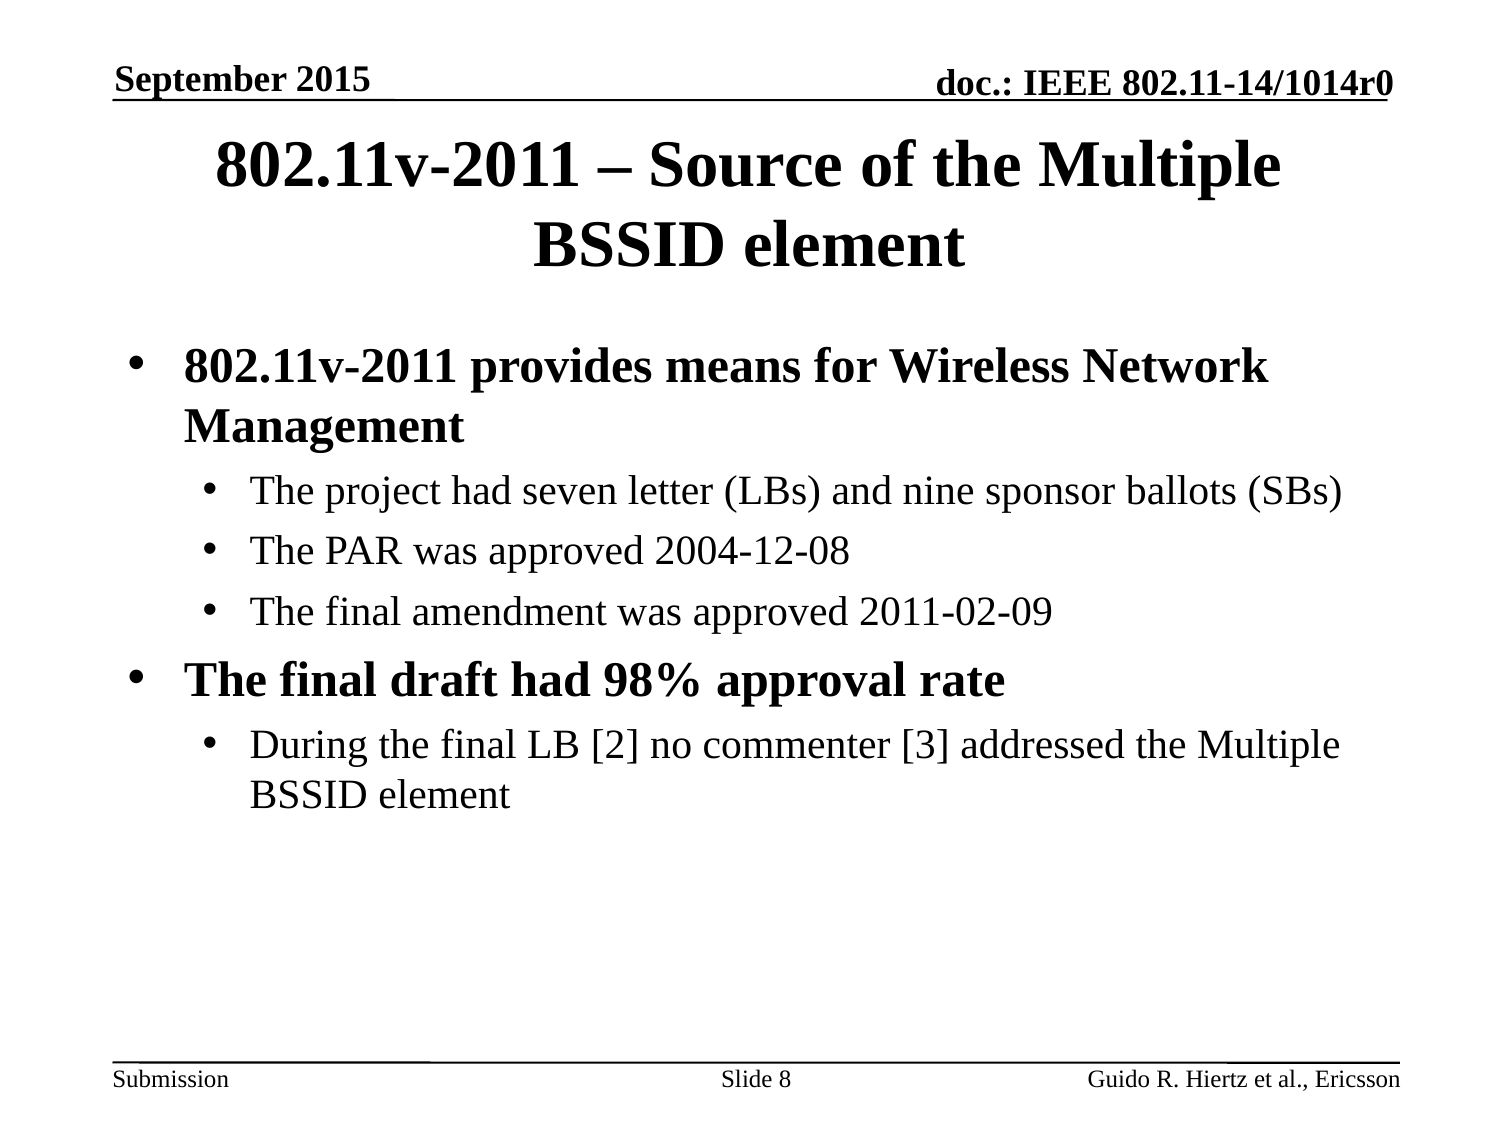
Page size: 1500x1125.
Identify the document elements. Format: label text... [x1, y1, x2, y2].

slide_number Slide 8 [712, 1061, 800, 1123]
footer Guido R. Hiertz et al., Ericsson [878, 1061, 1402, 1093]
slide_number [114, 54, 423, 100]
title 802.11v-2011 – Source of the Multiple BSSID element [112, 112, 1388, 288]
list 802.11v-2011 provides means for Wireless Network Management The project had seven letter (LBs) and nine sponsor ballots (SBs) The PAR was approved 2004-12-08 The final amendment was approved 2011-02-09 The final draft had 98% approval rate During the final LB [2] no commenter [3] addressed the Multiple BSSID element [112, 324, 1388, 1000]
